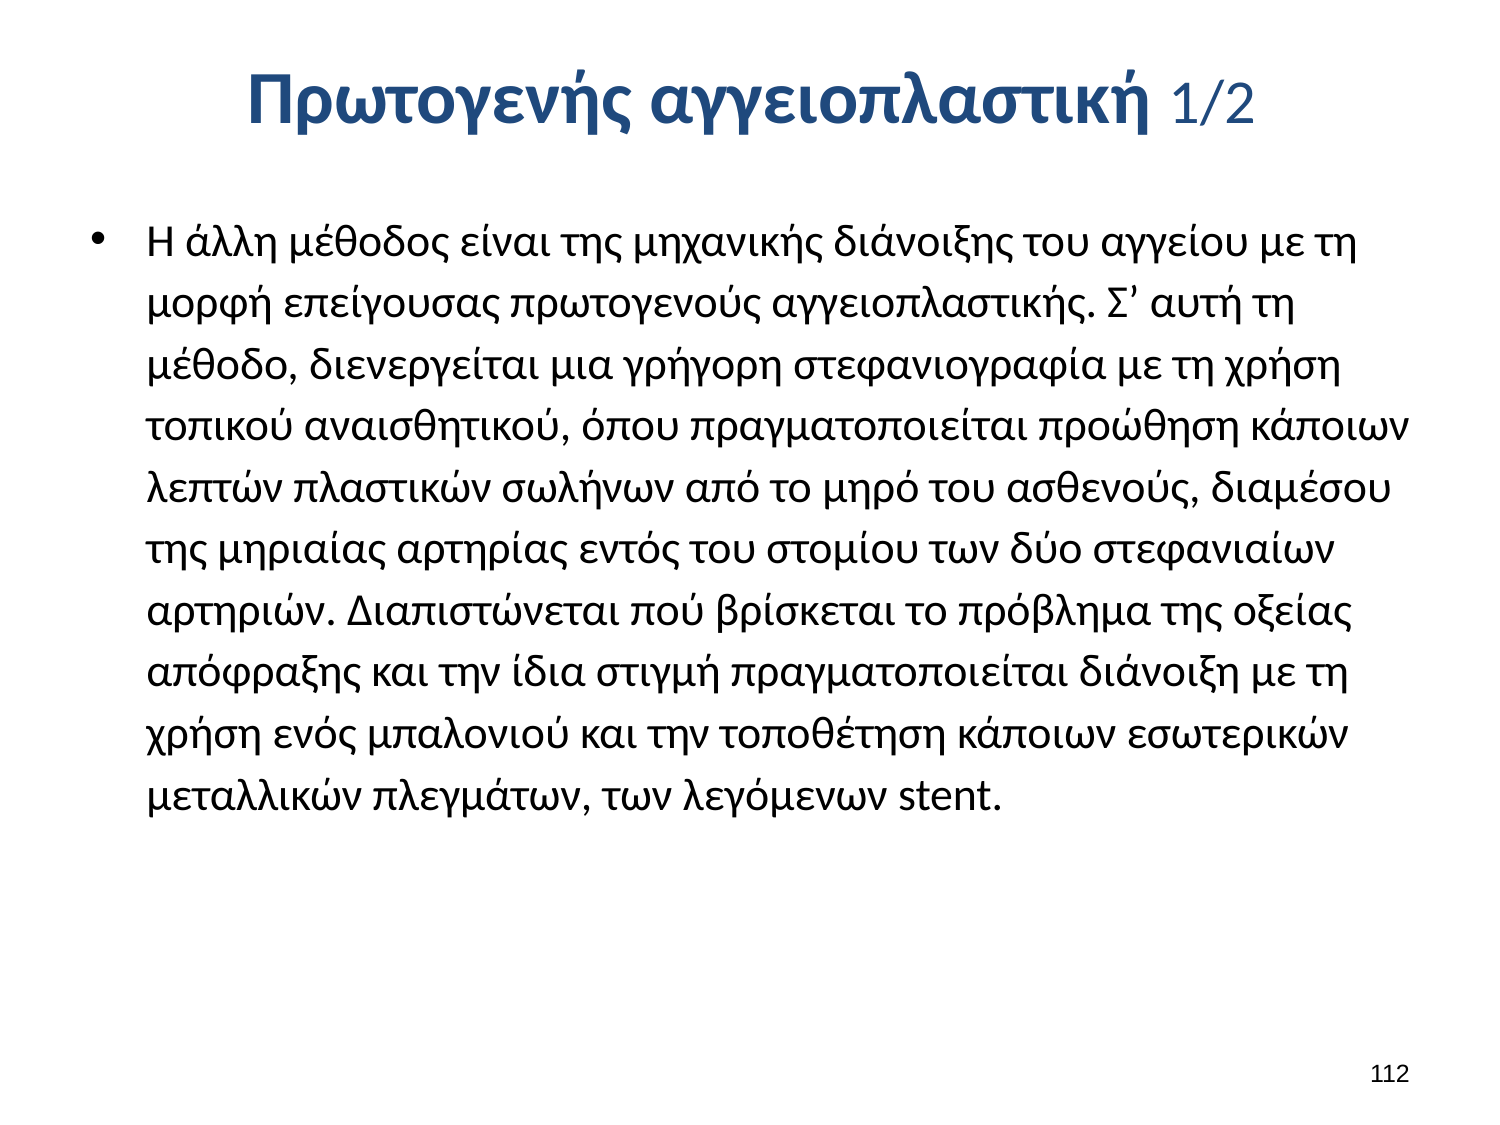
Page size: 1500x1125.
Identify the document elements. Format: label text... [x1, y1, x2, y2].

list Η άλλη μέθοδος είναι της μηχανικής διάνοιξης του αγγείου με τη μορφή επείγουσας πρωτογενούς αγγειοπλαστικής. Σ’ αυτή τη μέθοδο, διενεργείται μια γρήγορη στεφανιογραφία με τη χρήση τοπικού αναισθητικού, όπου πραγματοποιείται προώθηση κάποιων λεπτών πλαστικών σωλήνων από το μηρό του ασθενούς, διαμέσου της μηριαίας αρτηρίας εντός του στομίου των δύο στεφανιαίων αρτηριών. Διαπιστώνεται πού βρίσκεται το πρόβλημα της οξείας απόφραξης και την ίδια στιγμή πραγματοποιείται διάνοιξη με τη χρήση ενός μπαλονιού και την τοποθέτηση κάποιων εσωτερικών μεταλλικών πλεγμάτων, των λεγόμενων stent. [75, 196, 1447, 1106]
slide_number 111 [1074, 1042, 1425, 1103]
title Πρωτογενής αγγειοπλαστική 1/2 [76, 19, 1427, 169]
